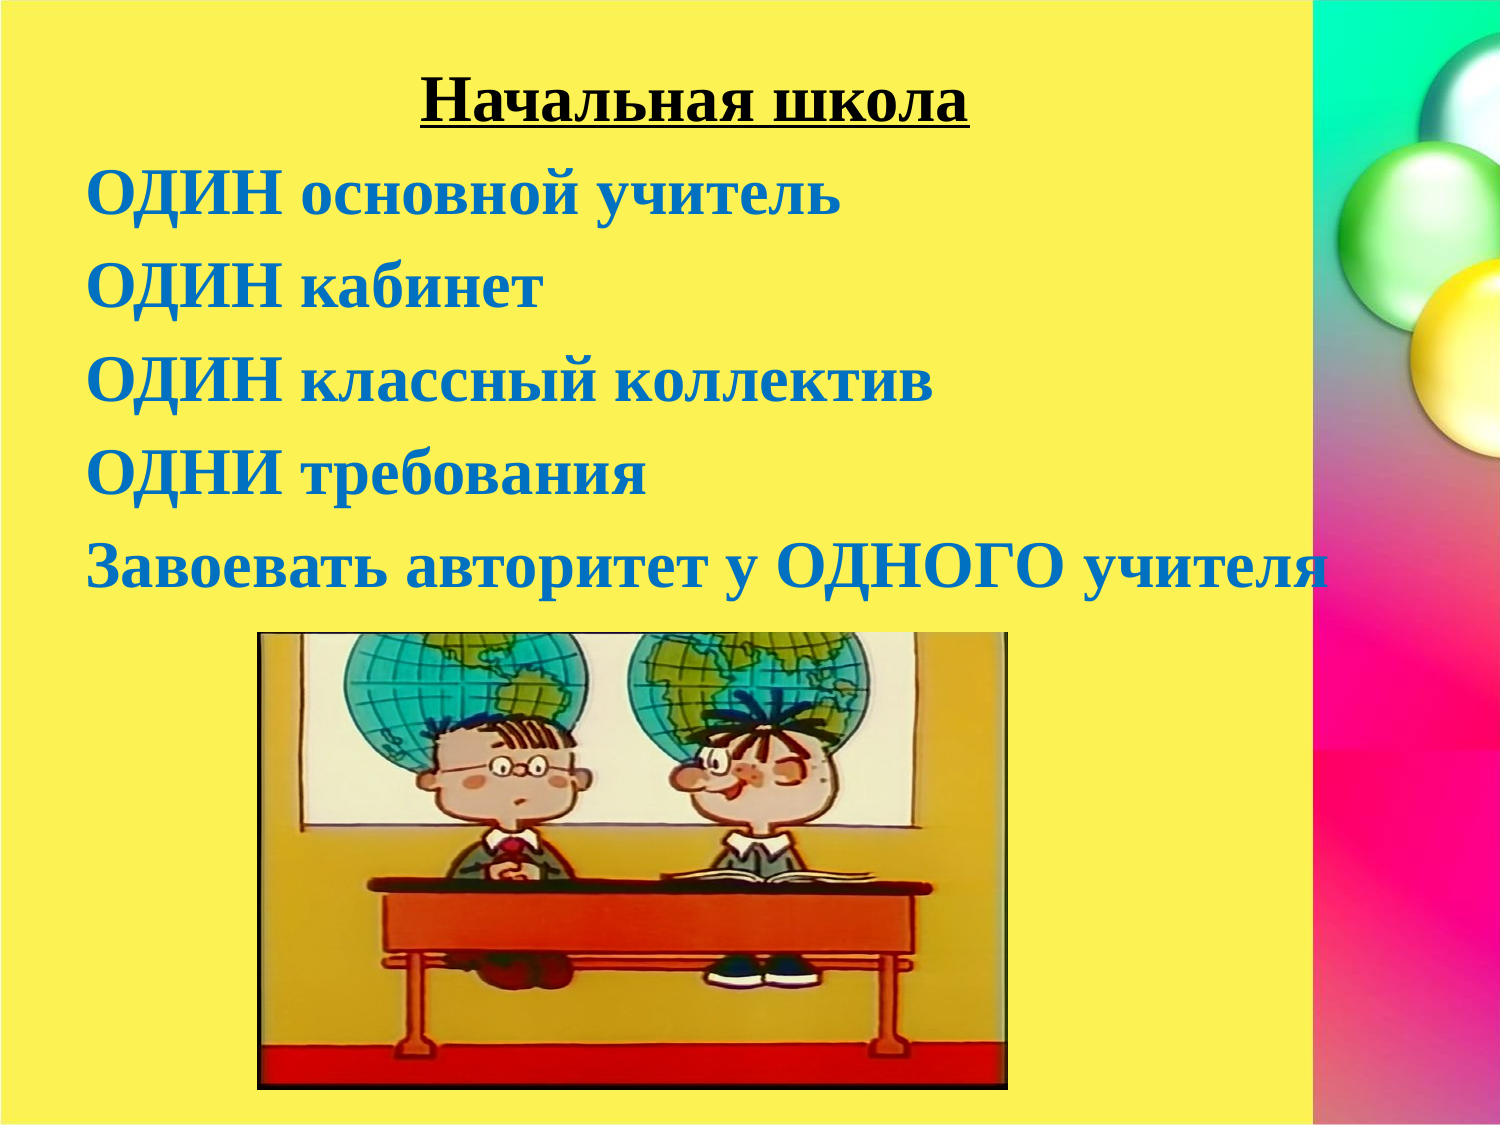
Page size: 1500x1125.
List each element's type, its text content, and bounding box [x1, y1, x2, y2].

picture [0, 0, 1500, 1125]
title [75, 45, 1425, 315]
list Начальная школа ОДИН основной учитель ОДИН кабинет ОДИН классный коллектив ОДНИ требования Завоевать авторитет у ОДНОГО учителя [70, 46, 1407, 1043]
